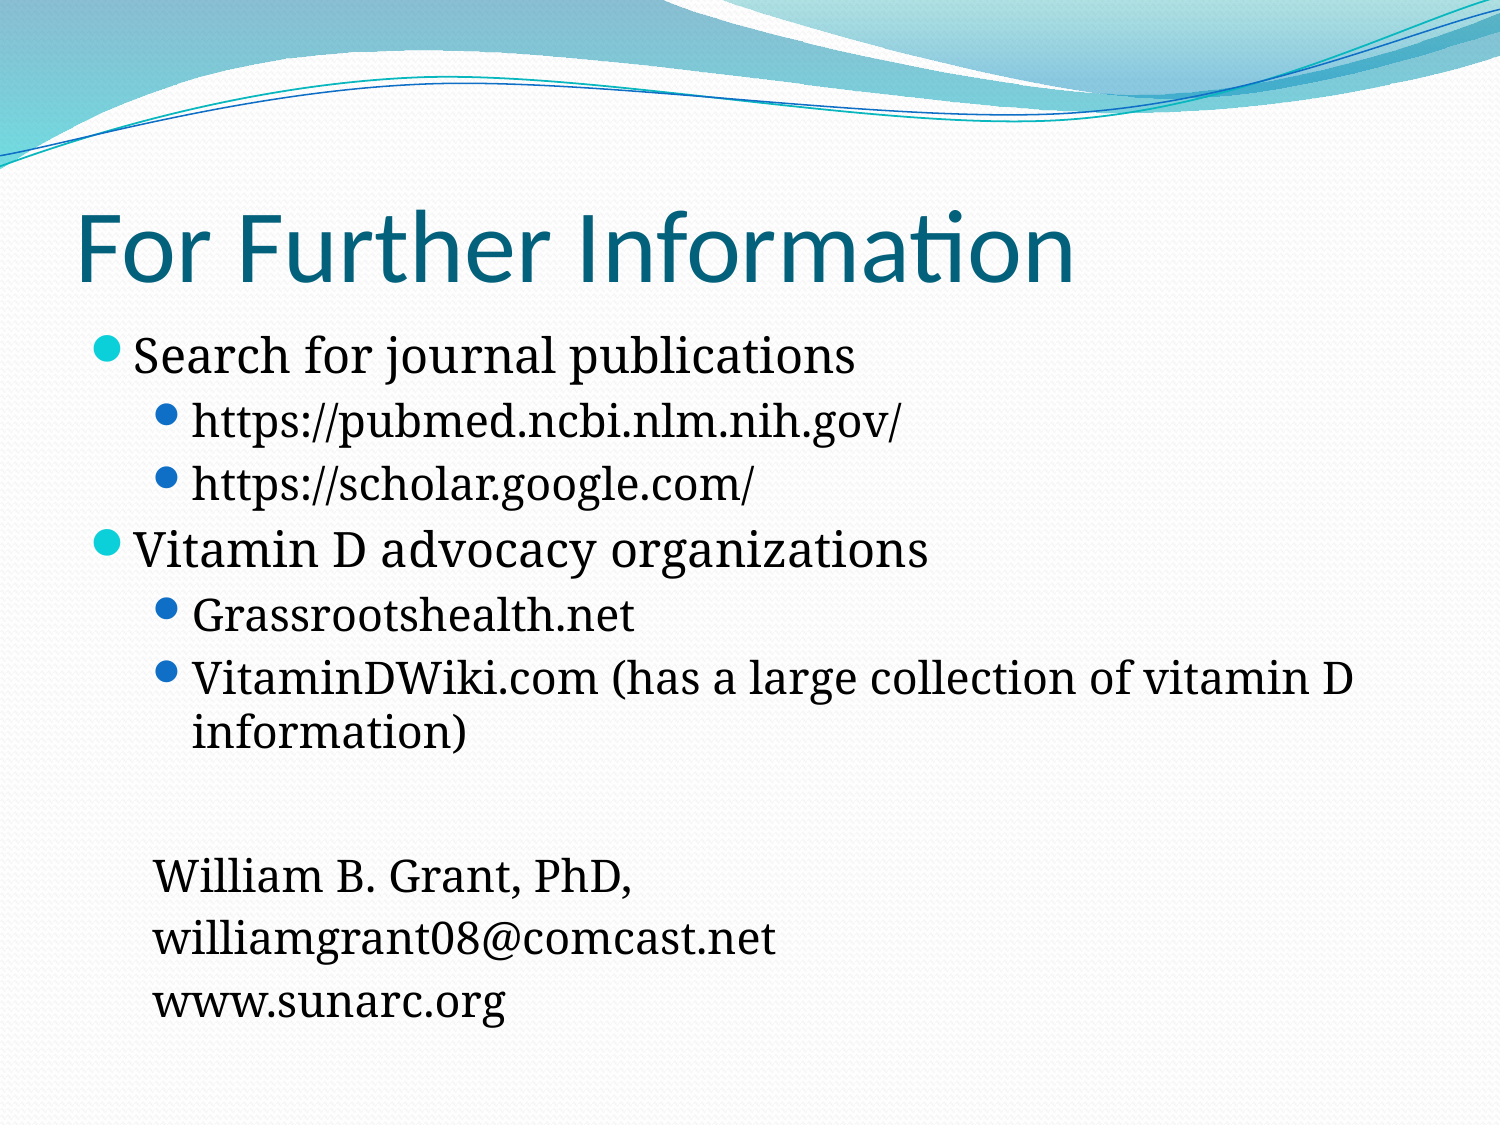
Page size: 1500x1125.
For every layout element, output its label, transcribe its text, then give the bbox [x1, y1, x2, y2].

list Search for journal publications https://pubmed.ncbi.nlm.nih.gov/ https://scholar.google.com/ Vitamin D advocacy organizations Grassrootshealth.net VitaminDWiki.com (has a large collection of vitamin D information) William B. Grant, PhD, williamgrant08@comcast.net www.sunarc.org [75, 317, 1425, 1038]
title For Further Information [75, 115, 1425, 303]
